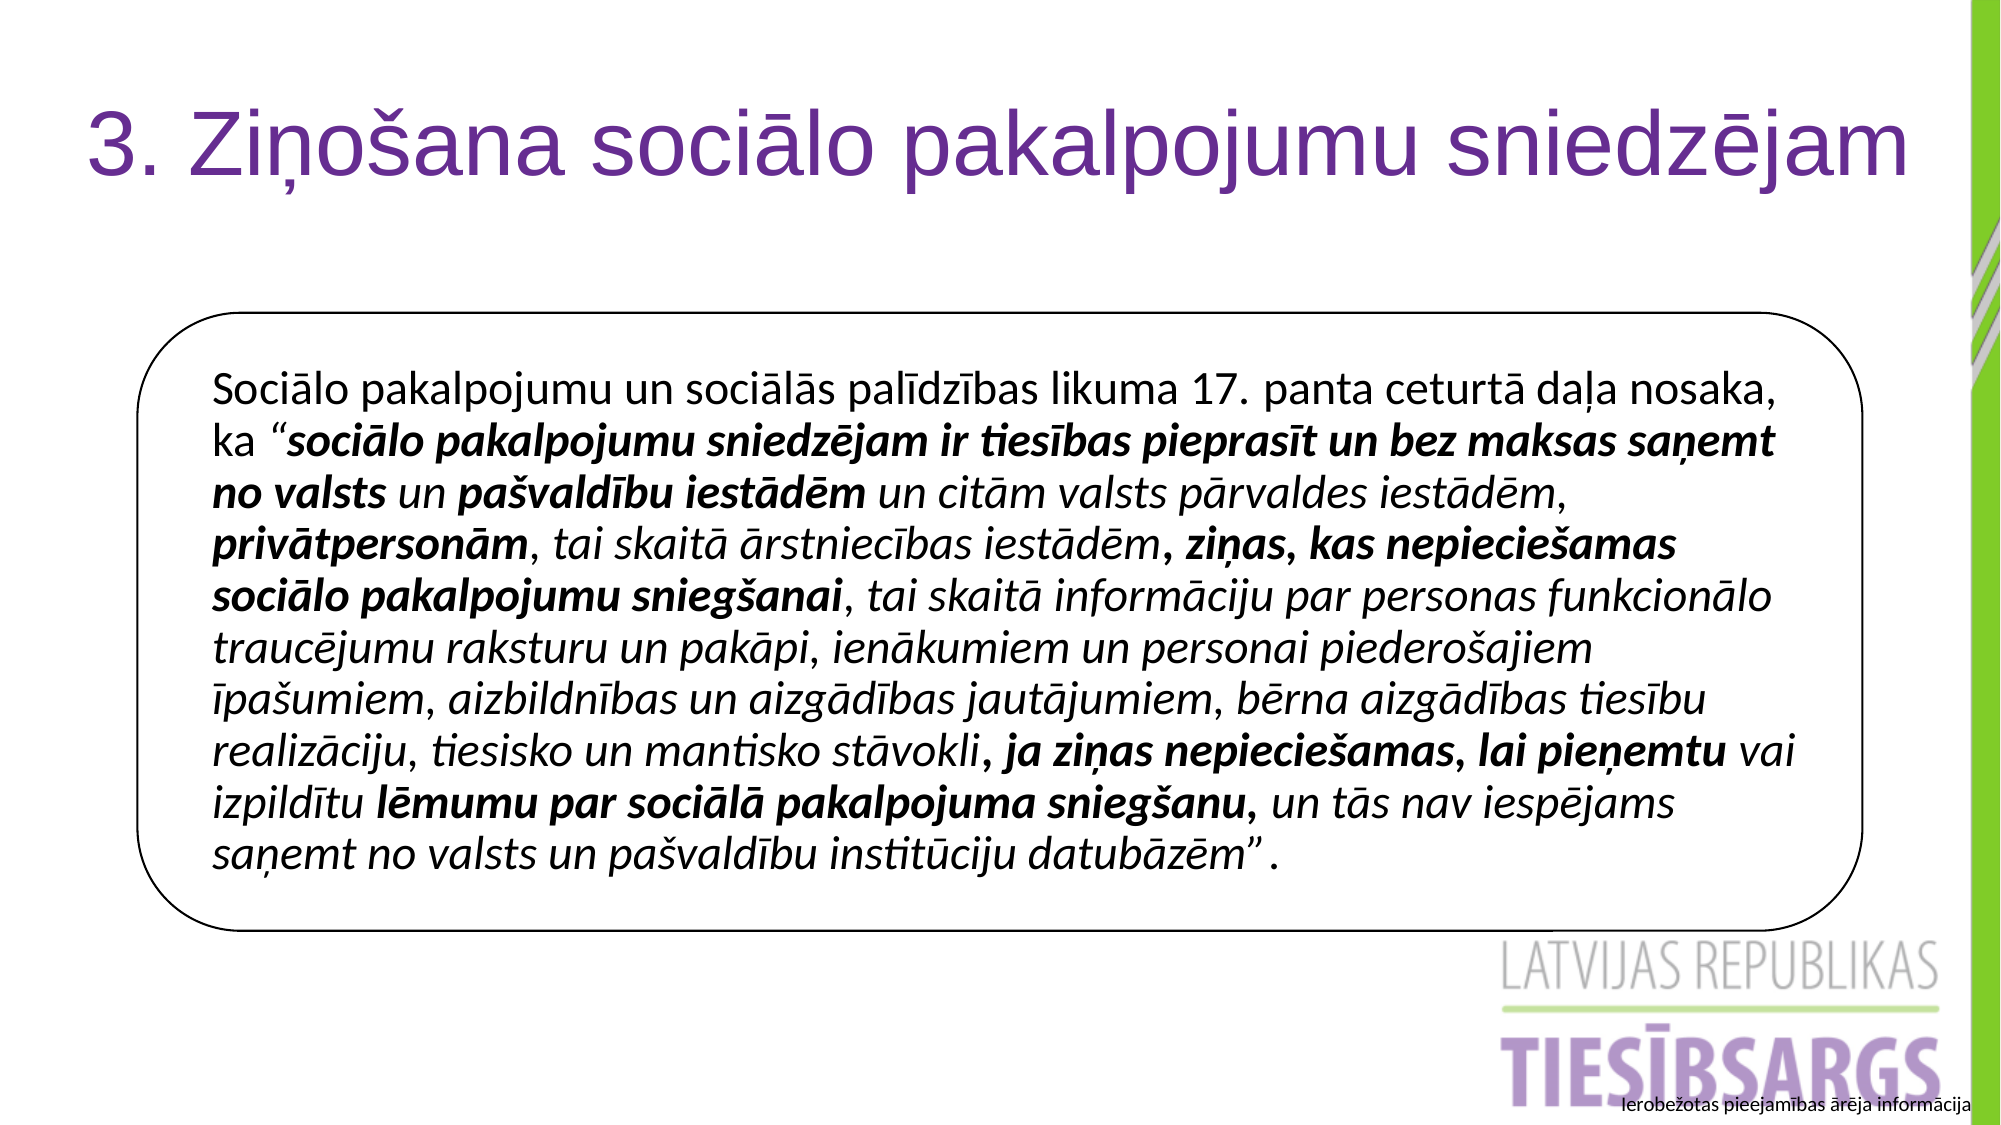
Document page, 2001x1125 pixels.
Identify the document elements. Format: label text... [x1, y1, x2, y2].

picture [0, 0, 2001, 1125]
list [137, 264, 1863, 979]
text_box 3. Ziņošana sociālo pakalpojumu sniedzējam [0, 76, 2000, 201]
